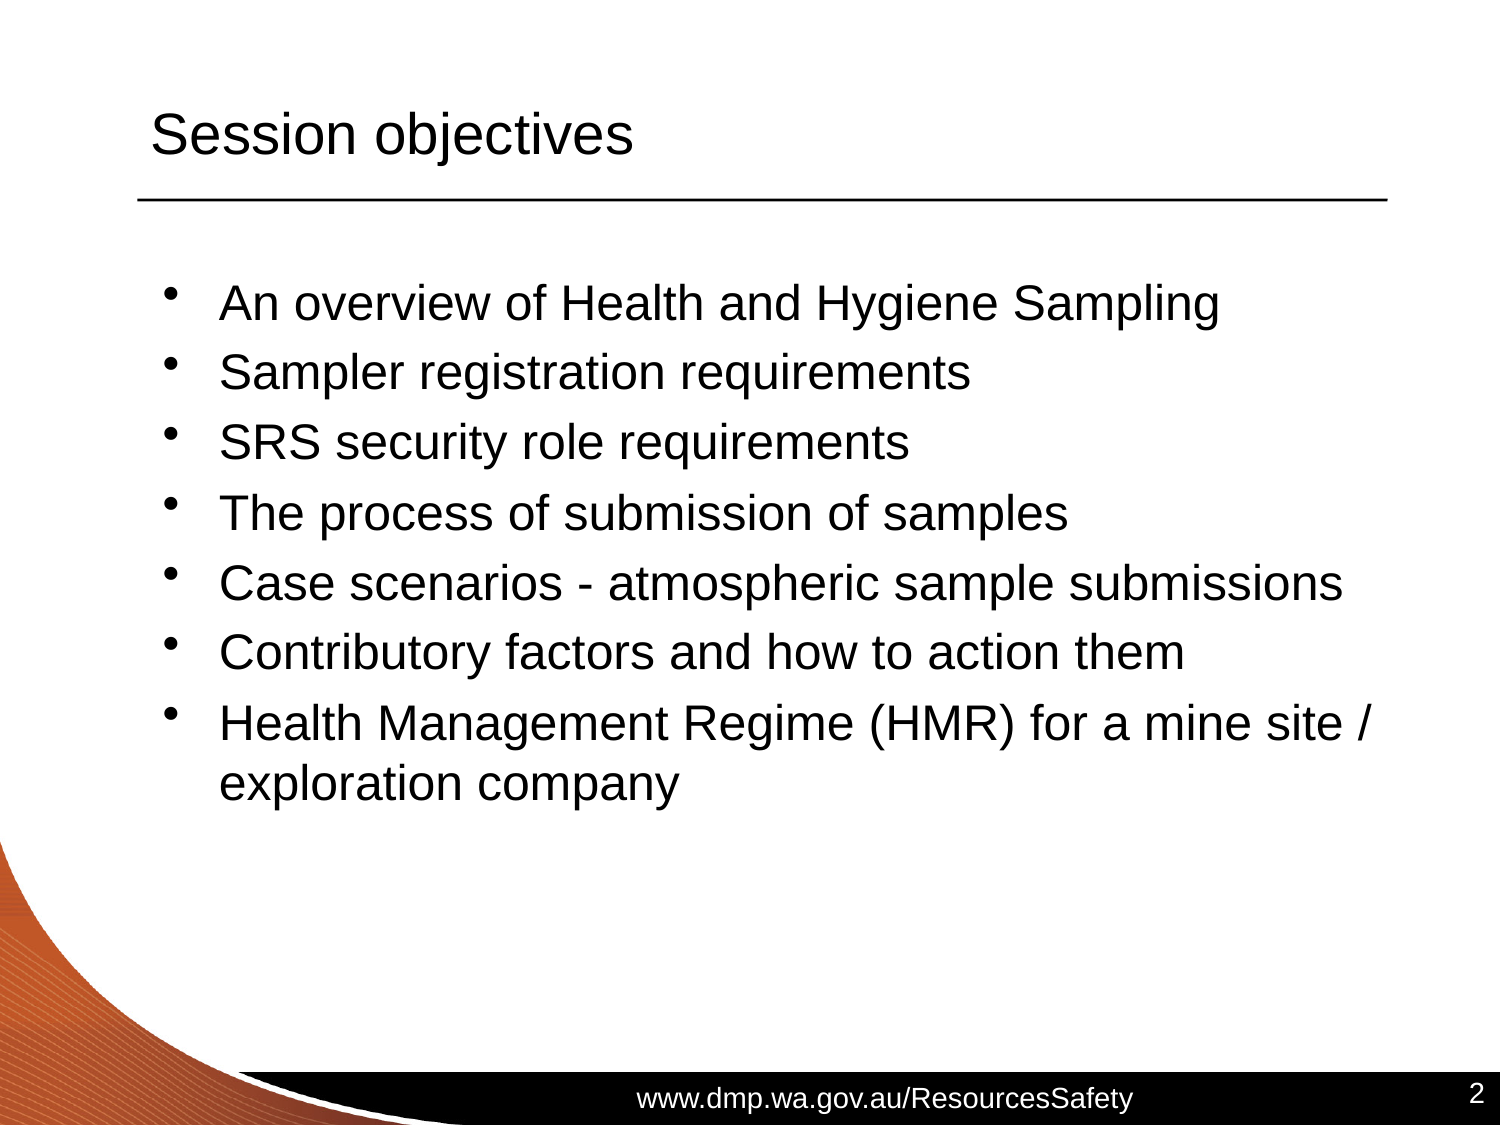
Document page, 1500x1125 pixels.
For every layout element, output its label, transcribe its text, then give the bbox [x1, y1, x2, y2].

picture [0, 825, 1500, 1125]
slide_number 2 [1187, 1066, 1500, 1125]
title Session objectives [135, 37, 1388, 225]
list An overview of Health and Hygiene Sampling Sampler registration requirements SRS security role requirements The process of submission of samples Case scenarios - atmospheric sample submissions Contributory factors and how to action them Health Management Regime (HMR) for a mine site / exploration company [147, 262, 1388, 1000]
